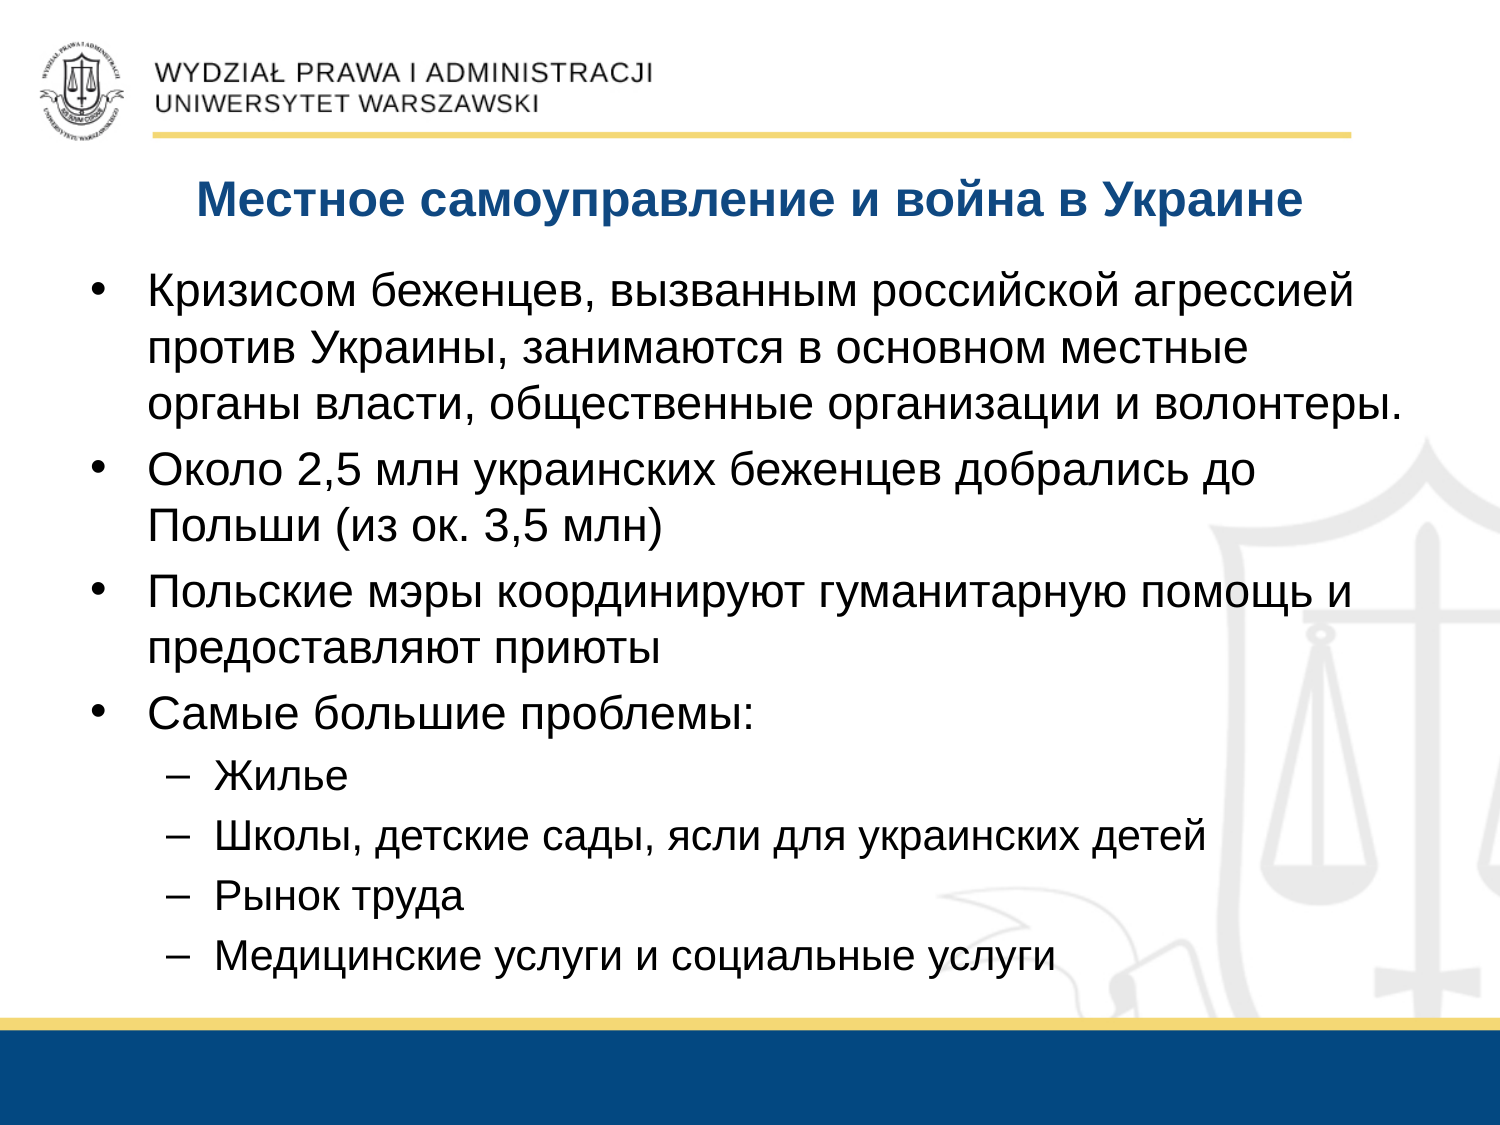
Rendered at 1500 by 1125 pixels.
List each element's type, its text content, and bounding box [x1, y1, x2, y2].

picture [0, 2, 1500, 1125]
list Кризисом беженцев, вызванным российской агрессией против Украины, занимаются в основном местные органы власти, общественные организации и волонтеры. Около 2,5 млн украинских беженцев добрались до Польши (из ок. 3,5 млн) Польские мэры координируют гуманитарную помощь и предоставляют приюты Самые большие проблемы: Жилье Школы, детские сады, ясли для украинских детей Рынок труда Медицинские услуги и социальные услуги [75, 252, 1425, 1005]
title Местное самоуправление и война в Украине [75, 104, 1425, 252]
